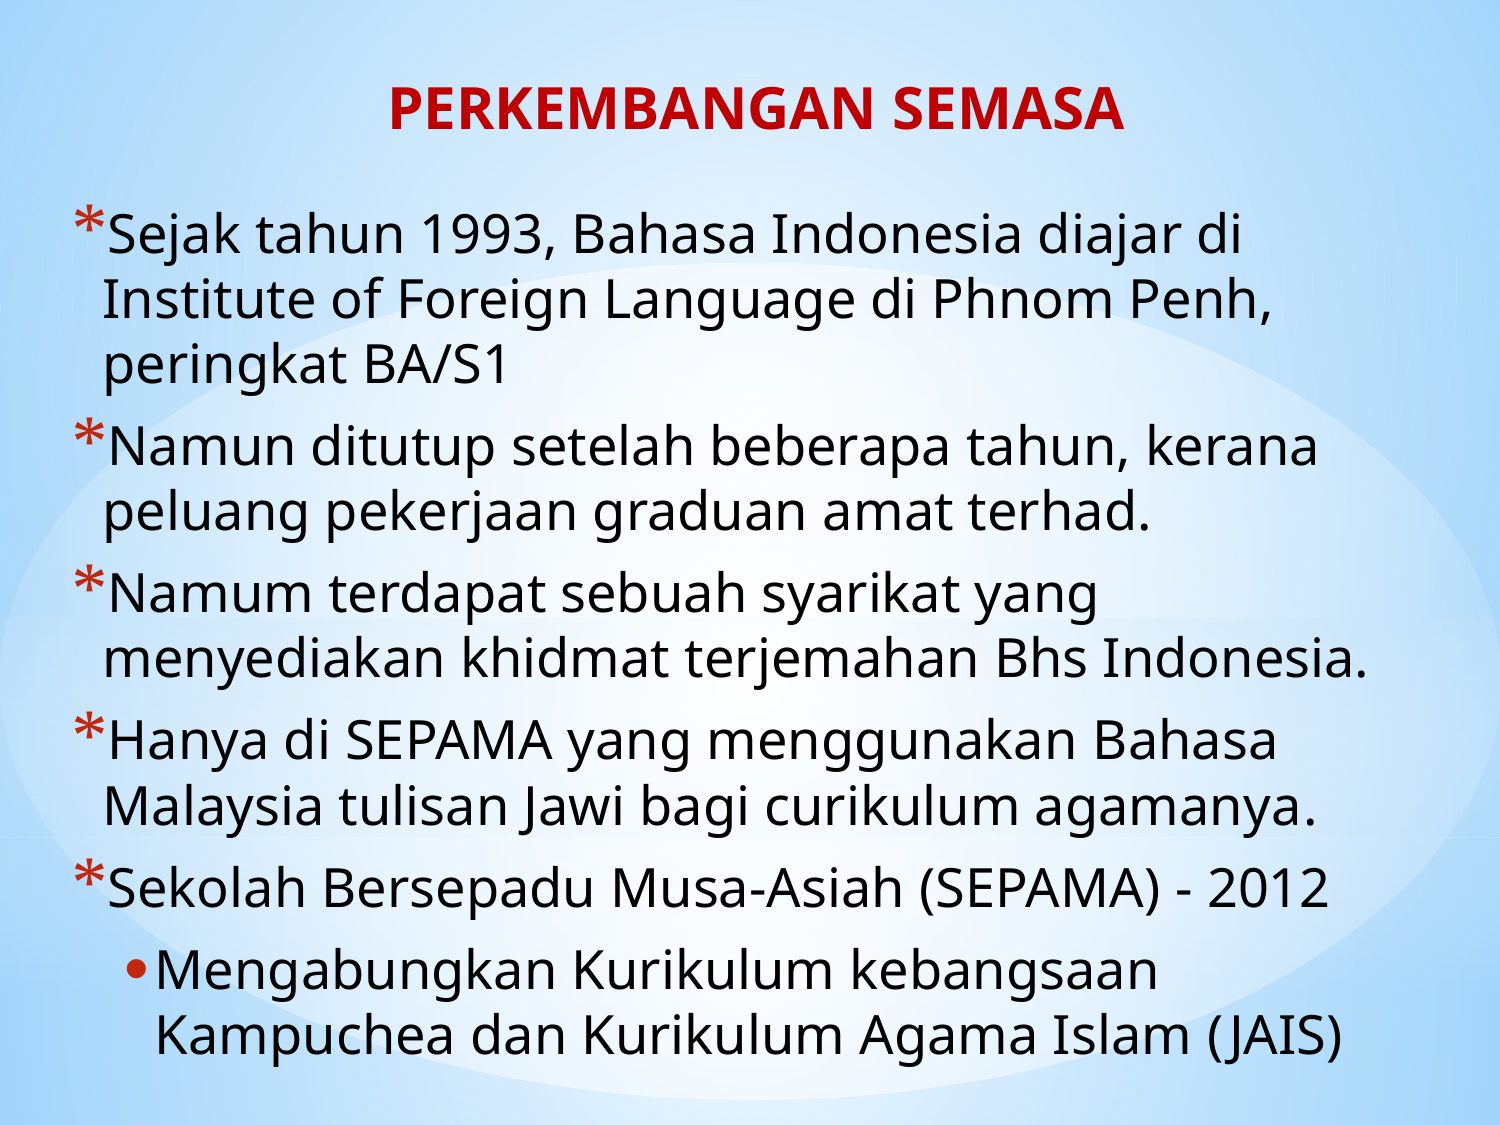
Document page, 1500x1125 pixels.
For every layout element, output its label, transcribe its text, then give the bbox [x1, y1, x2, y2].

text_box PERKEMBANGAN SEMASA [372, 64, 1140, 149]
list Sejak tahun 1993, Bahasa Indonesia diajar di Institute of Foreign Language di Phnom Penh, peringkat BA/S1 Namun ditutup setelah beberapa tahun, kerana peluang pekerjaan graduan amat terhad. Namum terdapat sebuah syarikat yang menyediakan khidmat terjemahan Bhs Indonesia. Hanya di SEPAMA yang menggunakan Bahasa Malaysia tulisan Jawi bagi curikulum agamanya. Sekolah Bersepadu Musa-Asiah (SEPAMA) - 2012 Mengabungkan Kurikulum kebangsaan Kampuchea dan Kurikulum Agama Islam (JAIS) [50, 191, 1450, 1088]
